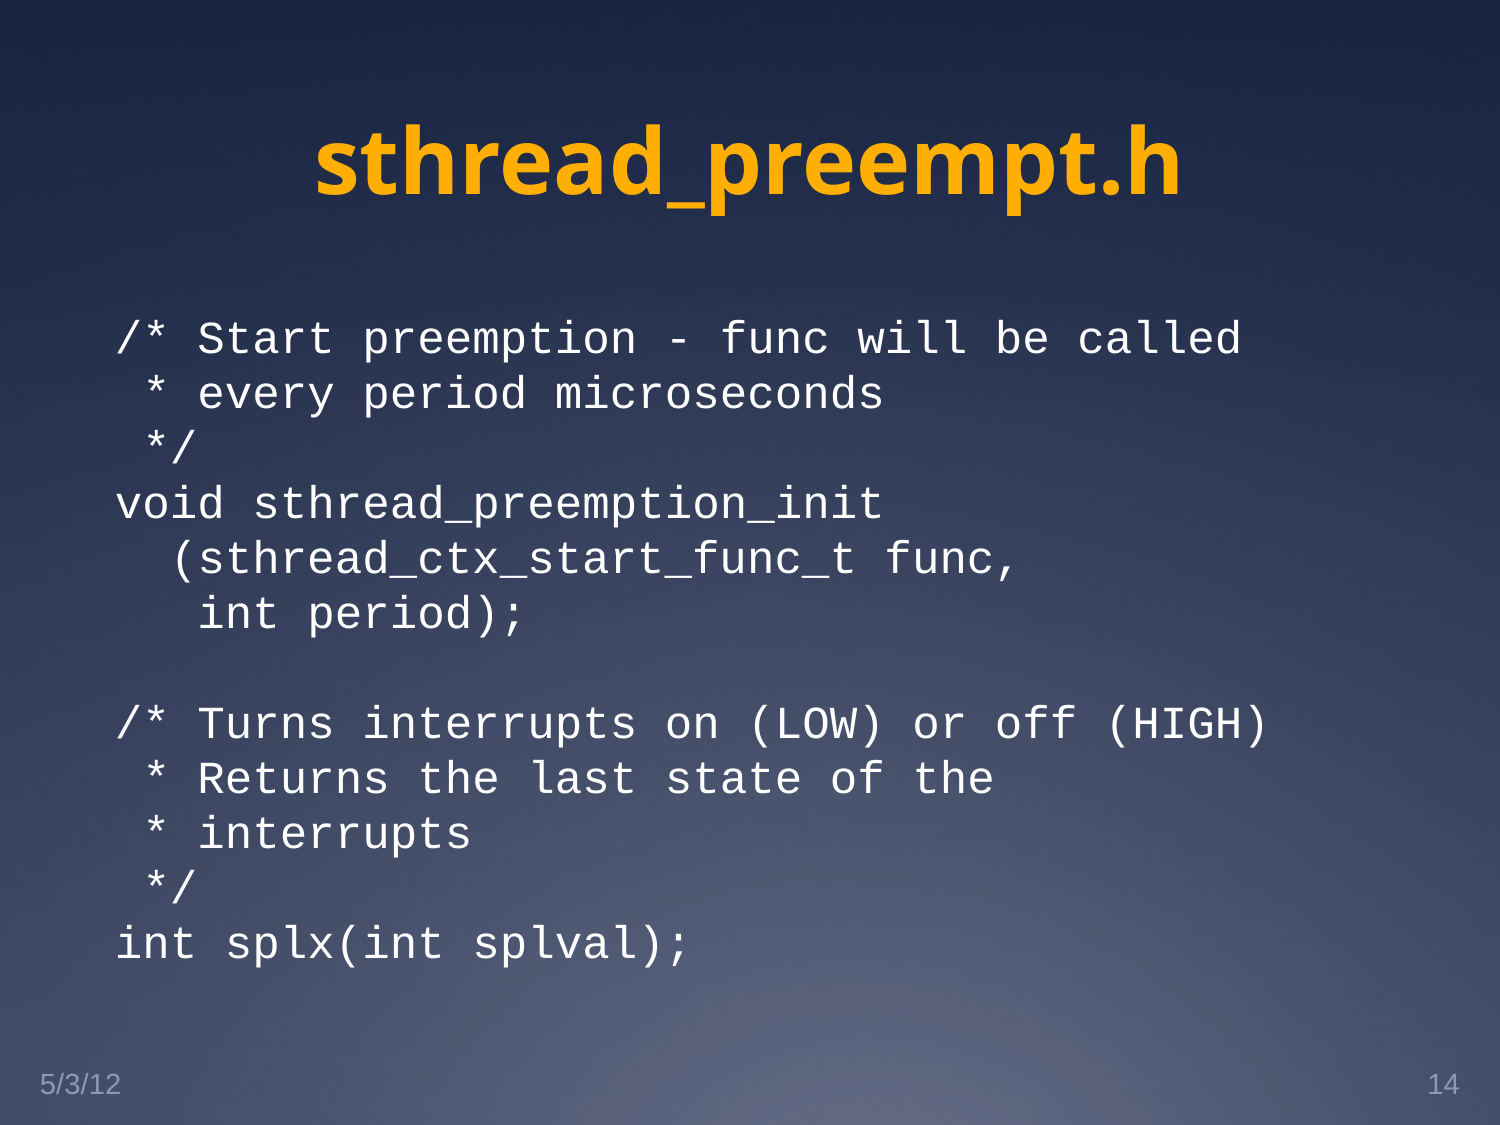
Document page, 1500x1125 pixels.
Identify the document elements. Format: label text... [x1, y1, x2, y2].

title sthread_preempt.h [37, 95, 1463, 225]
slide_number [24, 1052, 288, 1113]
list /* Start preemption - func will be called * every period microseconds */ void sthread_preemption_init (sthread_ctx_start_func_t func, int period); /* Turns interrupts on (LOW) or off (HIGH) * Returns the last state of the * interrupts */ int splx(int splval); [99, 299, 1400, 1005]
slide_number 14 [1374, 1052, 1475, 1113]
